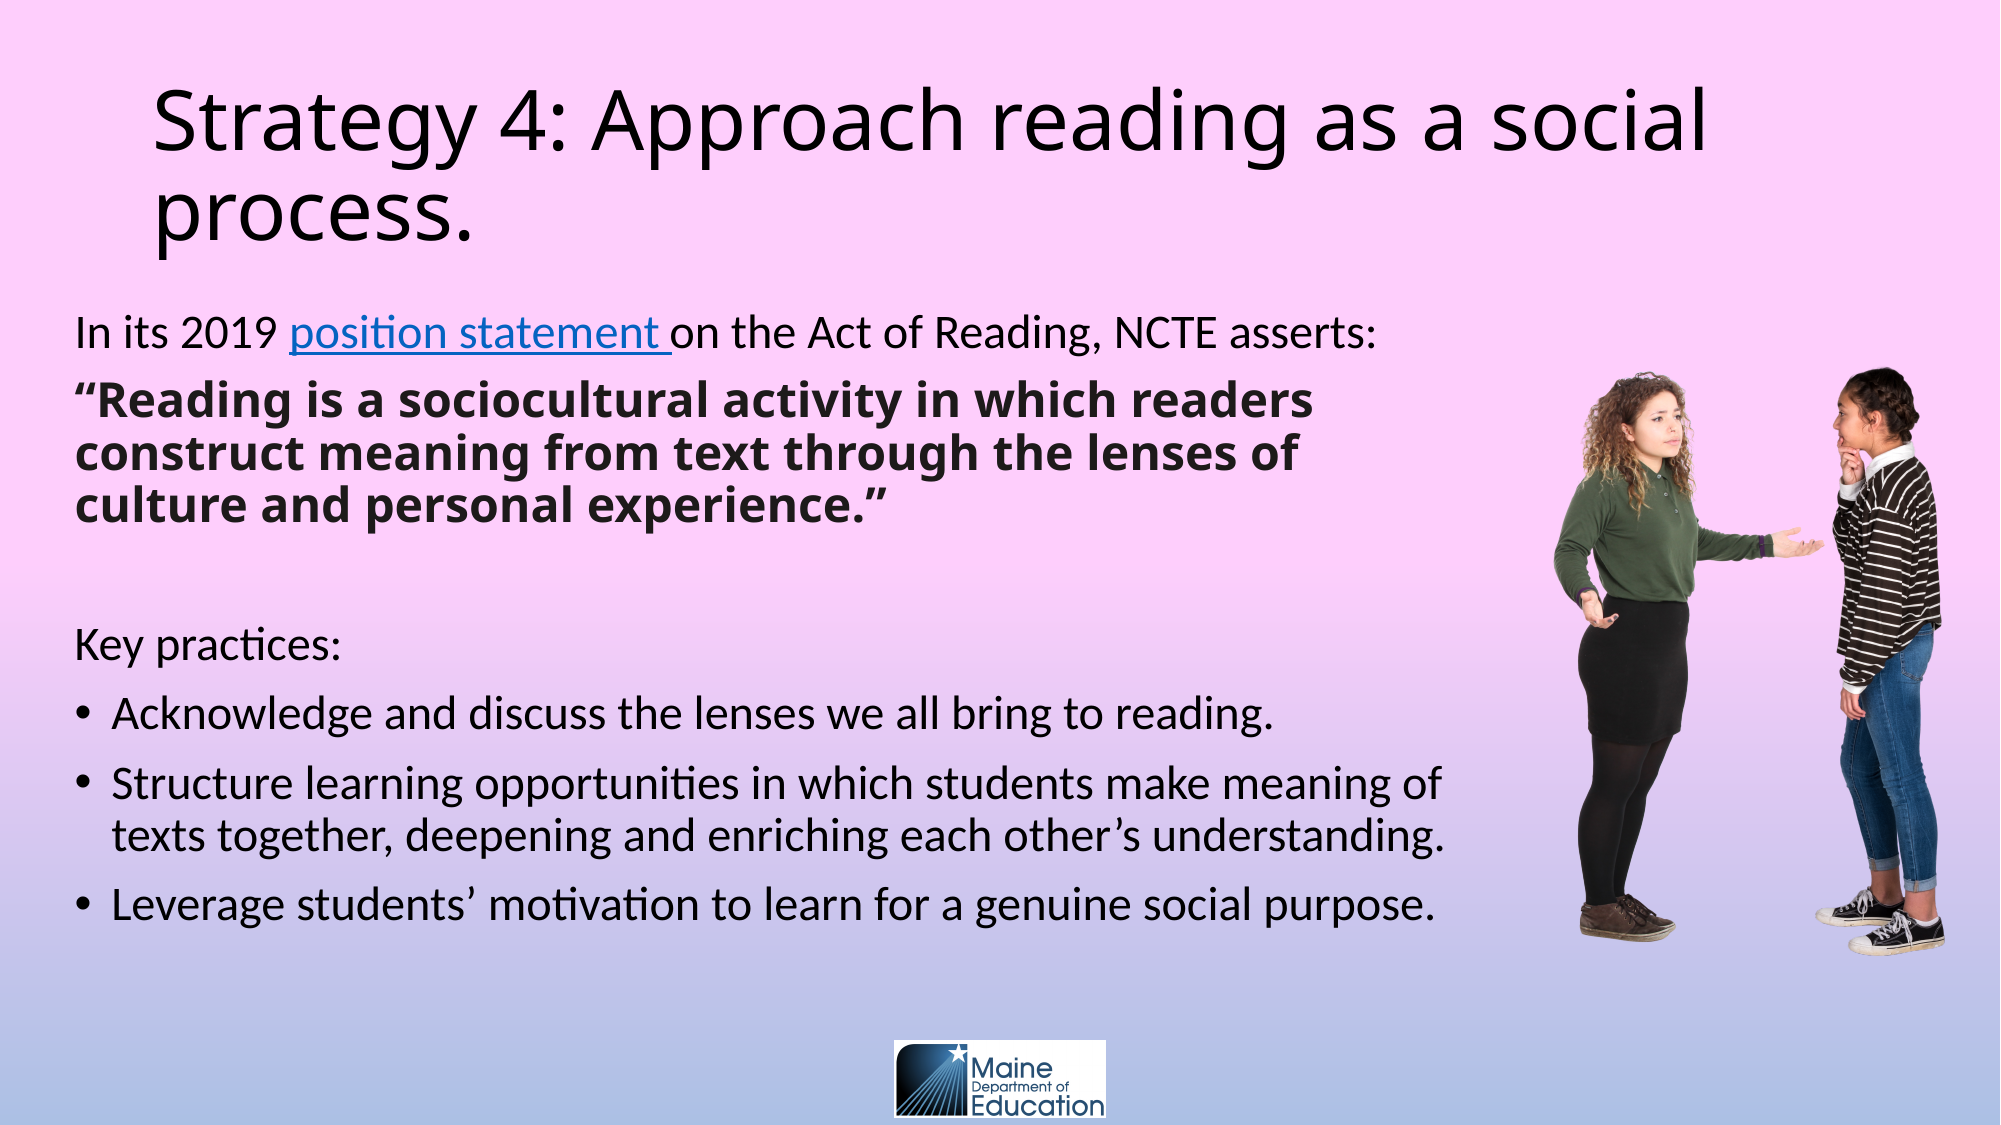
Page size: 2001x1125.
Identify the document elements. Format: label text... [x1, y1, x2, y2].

list In its 2019 position statement on the Act of Reading, NCTE asserts: “Reading is a sociocultural activity in which readers construct meaning from text through the lenses of culture and personal experience.” Key practices: Acknowledge and discuss the lenses we all bring to reading. Structure learning opportunities in which students make meaning of texts together, deepening and enriching each other’s understanding. Leverage students’ motivation to learn for a genuine social purpose. [59, 299, 1483, 1014]
picture [894, 1040, 1106, 1118]
picture [1545, 363, 1945, 956]
title Strategy 4: Approach reading as a social process. [137, 59, 1863, 278]
